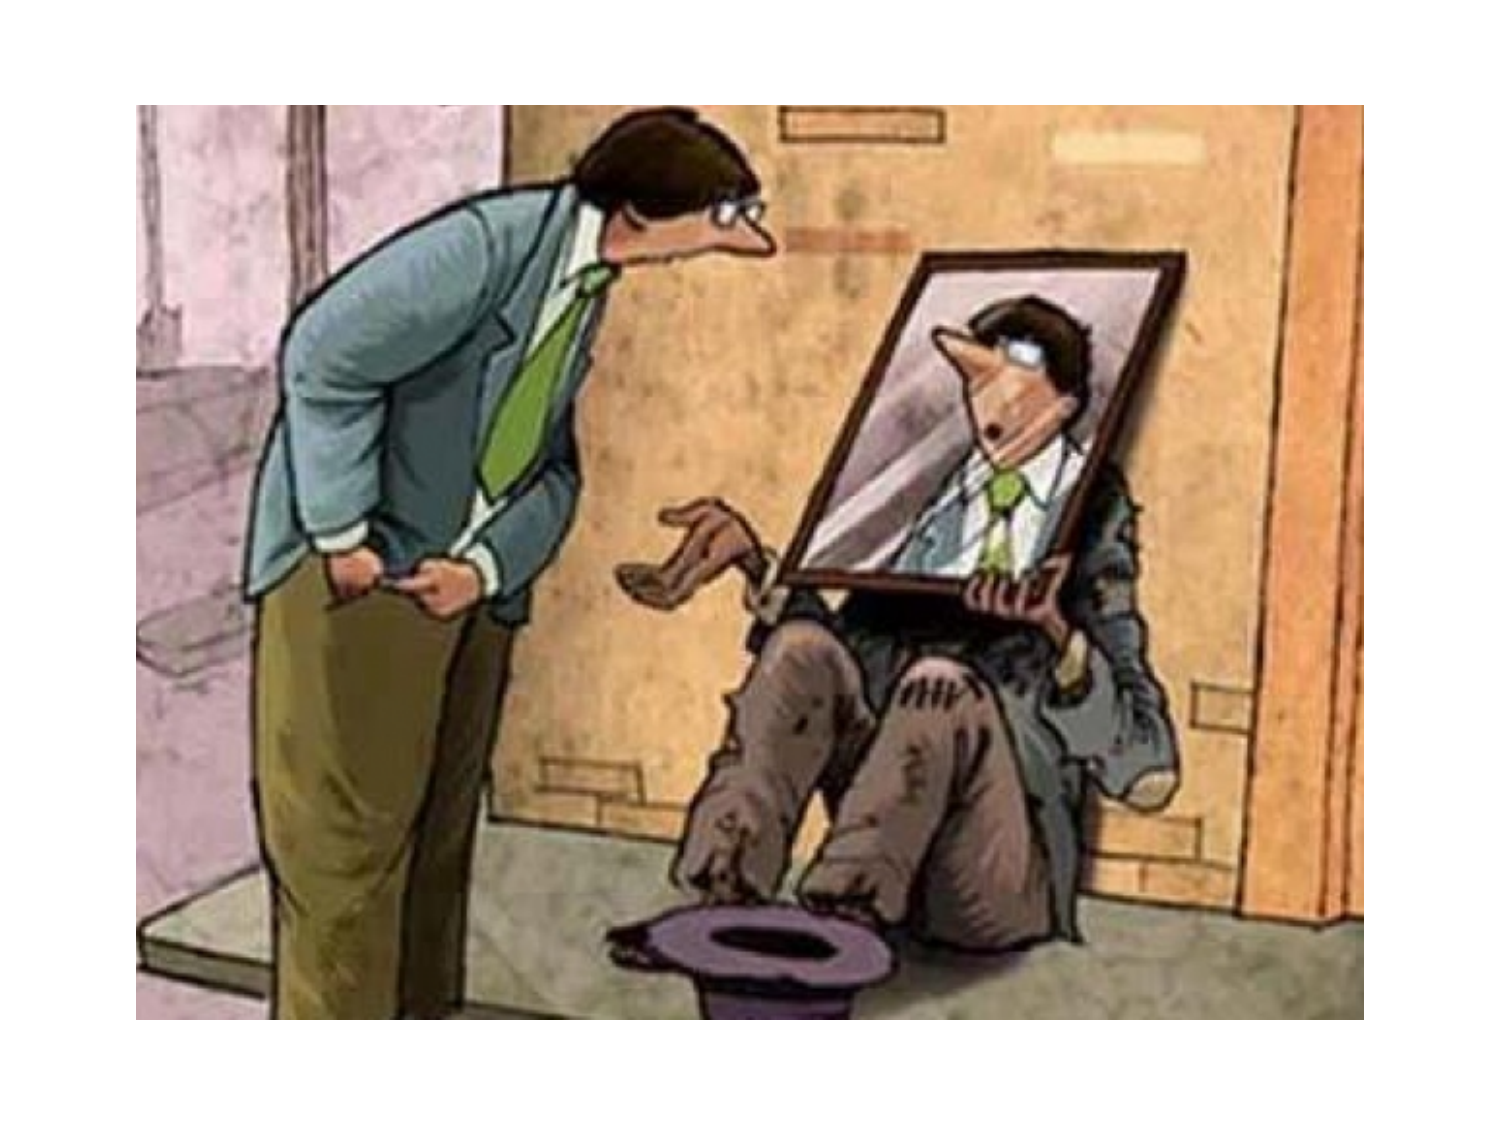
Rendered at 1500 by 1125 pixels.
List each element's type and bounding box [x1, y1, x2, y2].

picture [136, 105, 1364, 1020]
